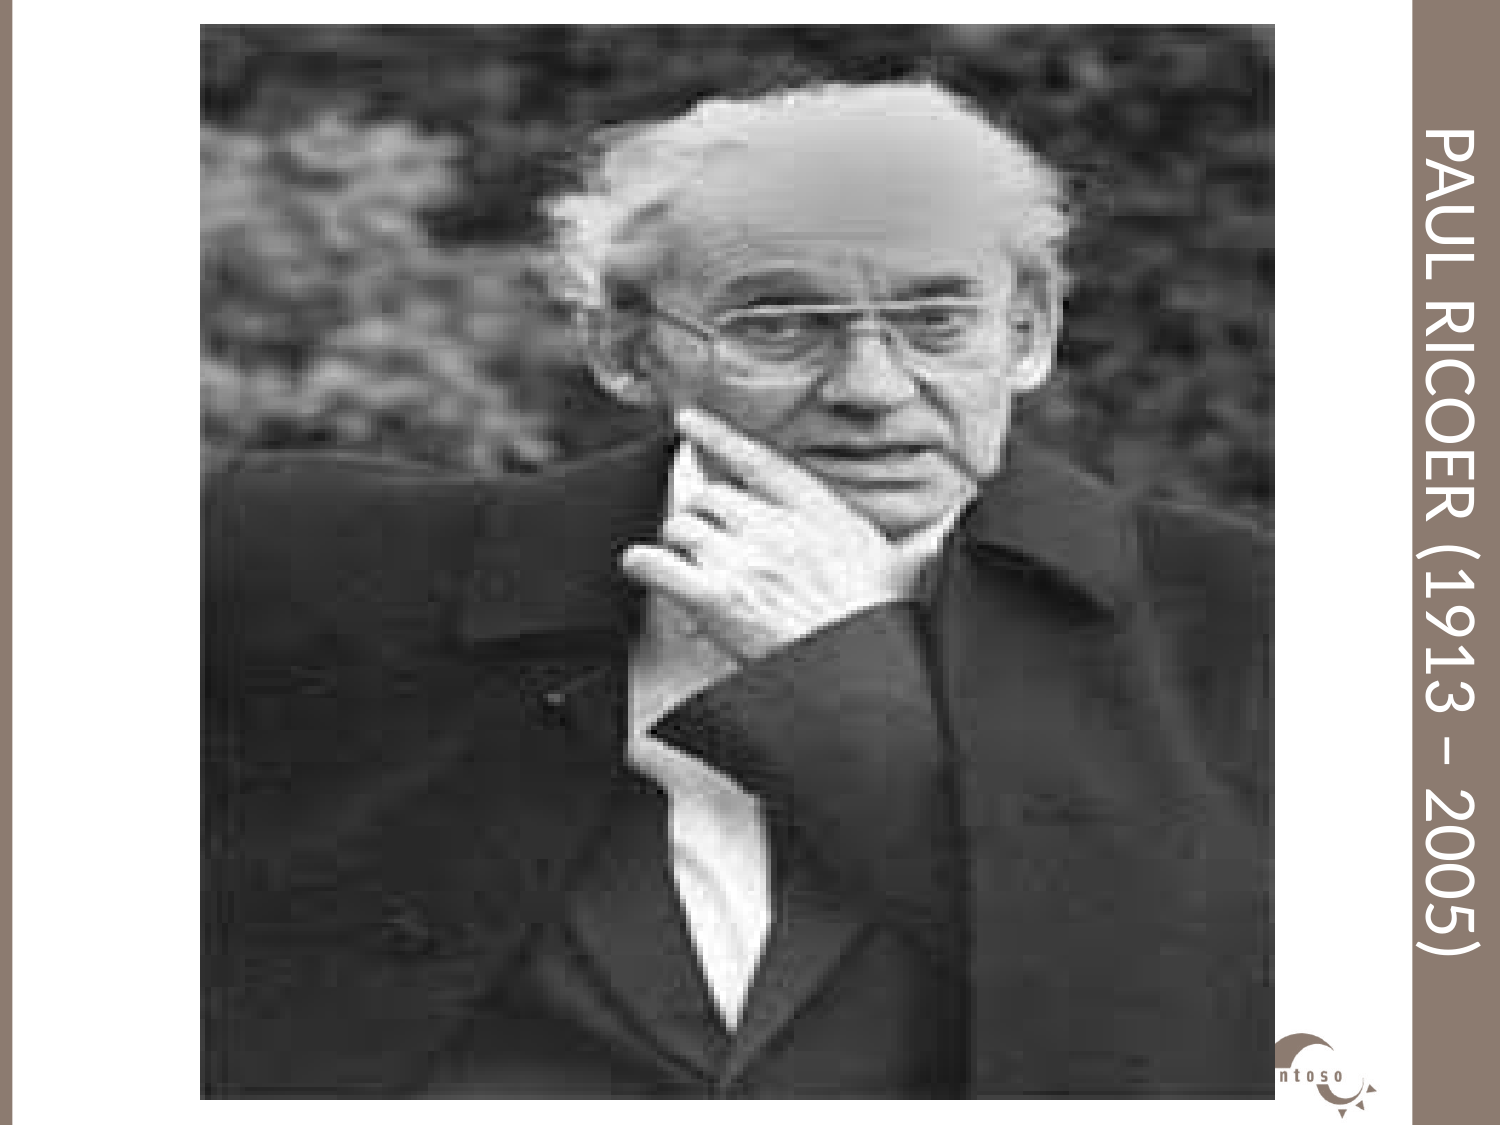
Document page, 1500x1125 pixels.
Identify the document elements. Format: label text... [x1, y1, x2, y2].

picture [199, 24, 1276, 1101]
title Paul Ricoer (1913 – 2005) [1412, 62, 1500, 1025]
